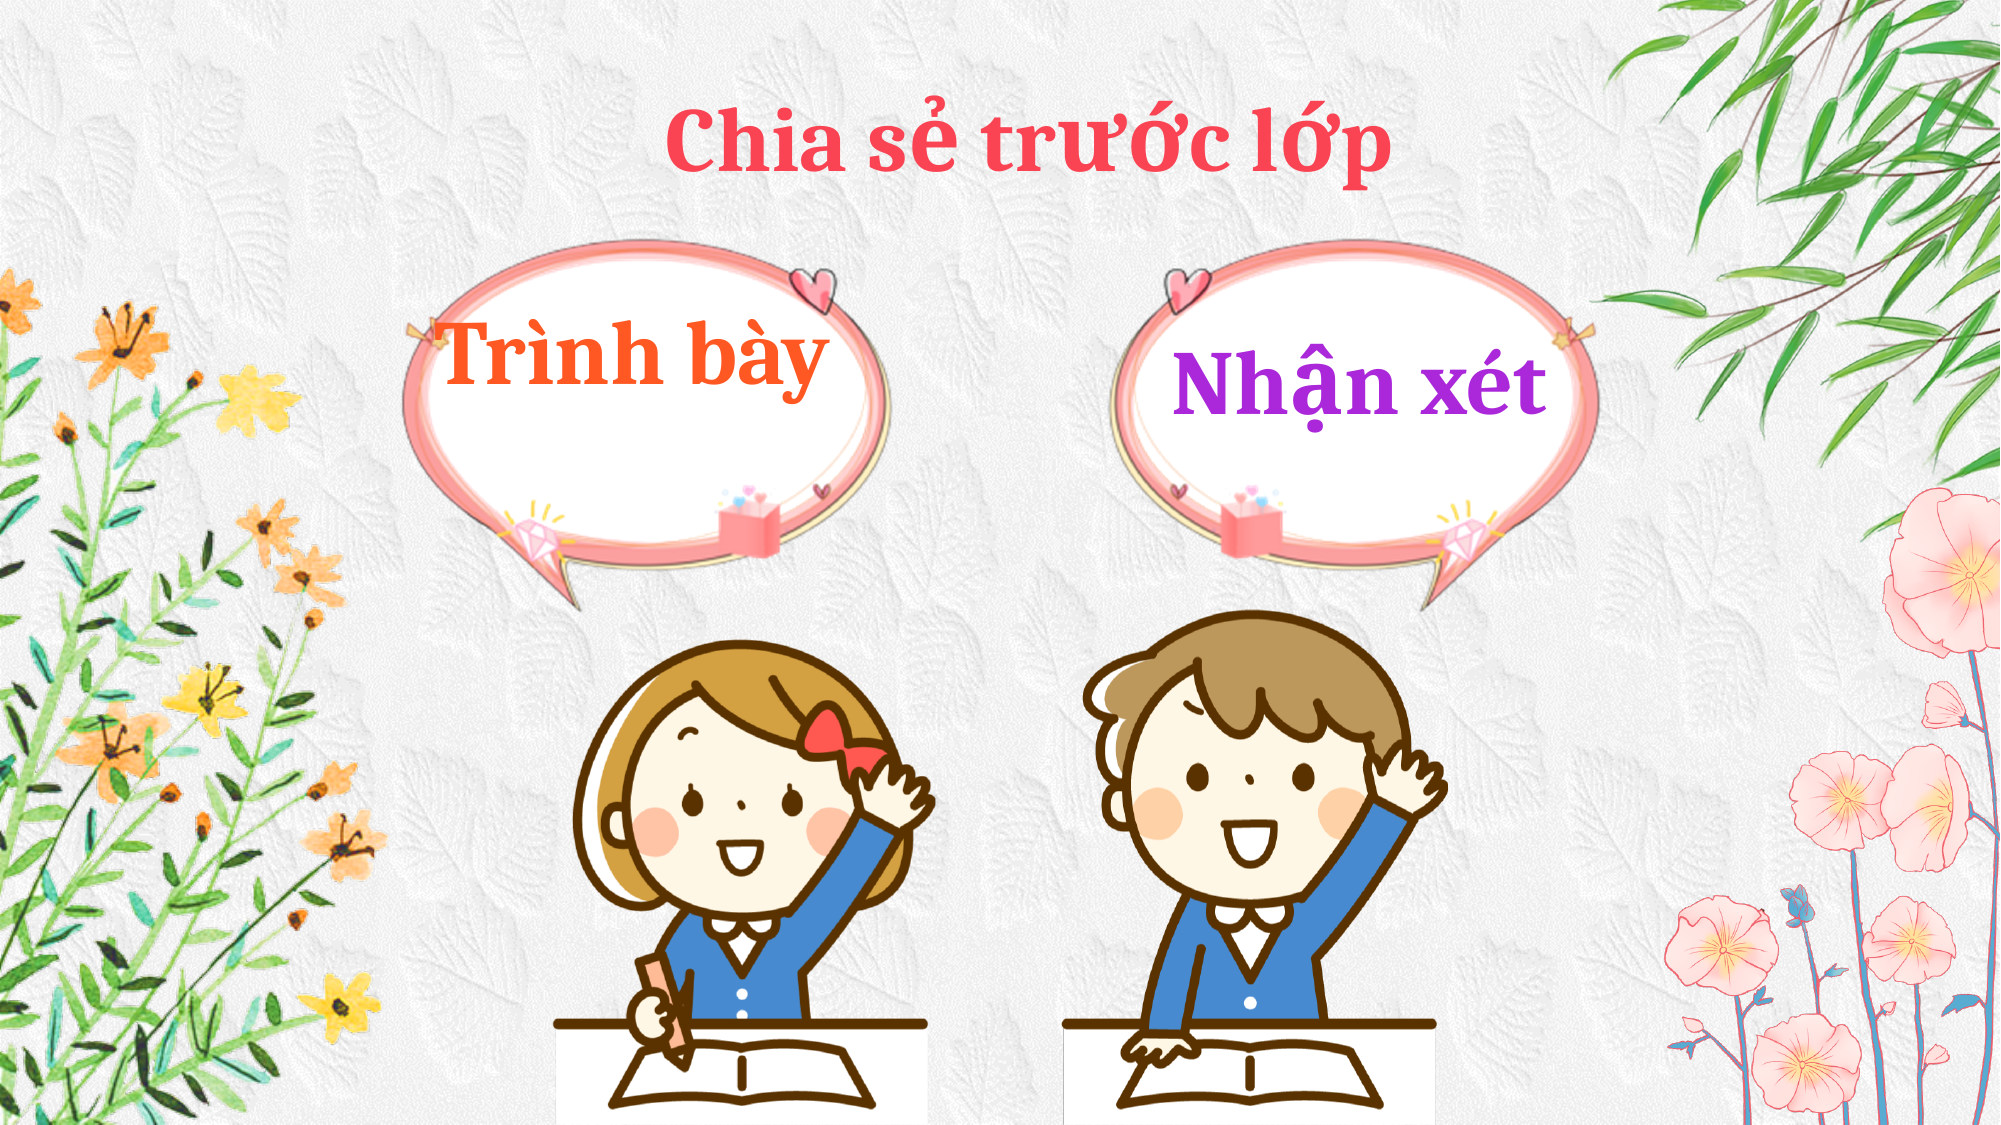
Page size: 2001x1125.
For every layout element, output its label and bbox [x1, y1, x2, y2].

text_box [362, 122, 918, 678]
picture [0, 0, 2000, 1125]
text_box [1081, 122, 1637, 678]
